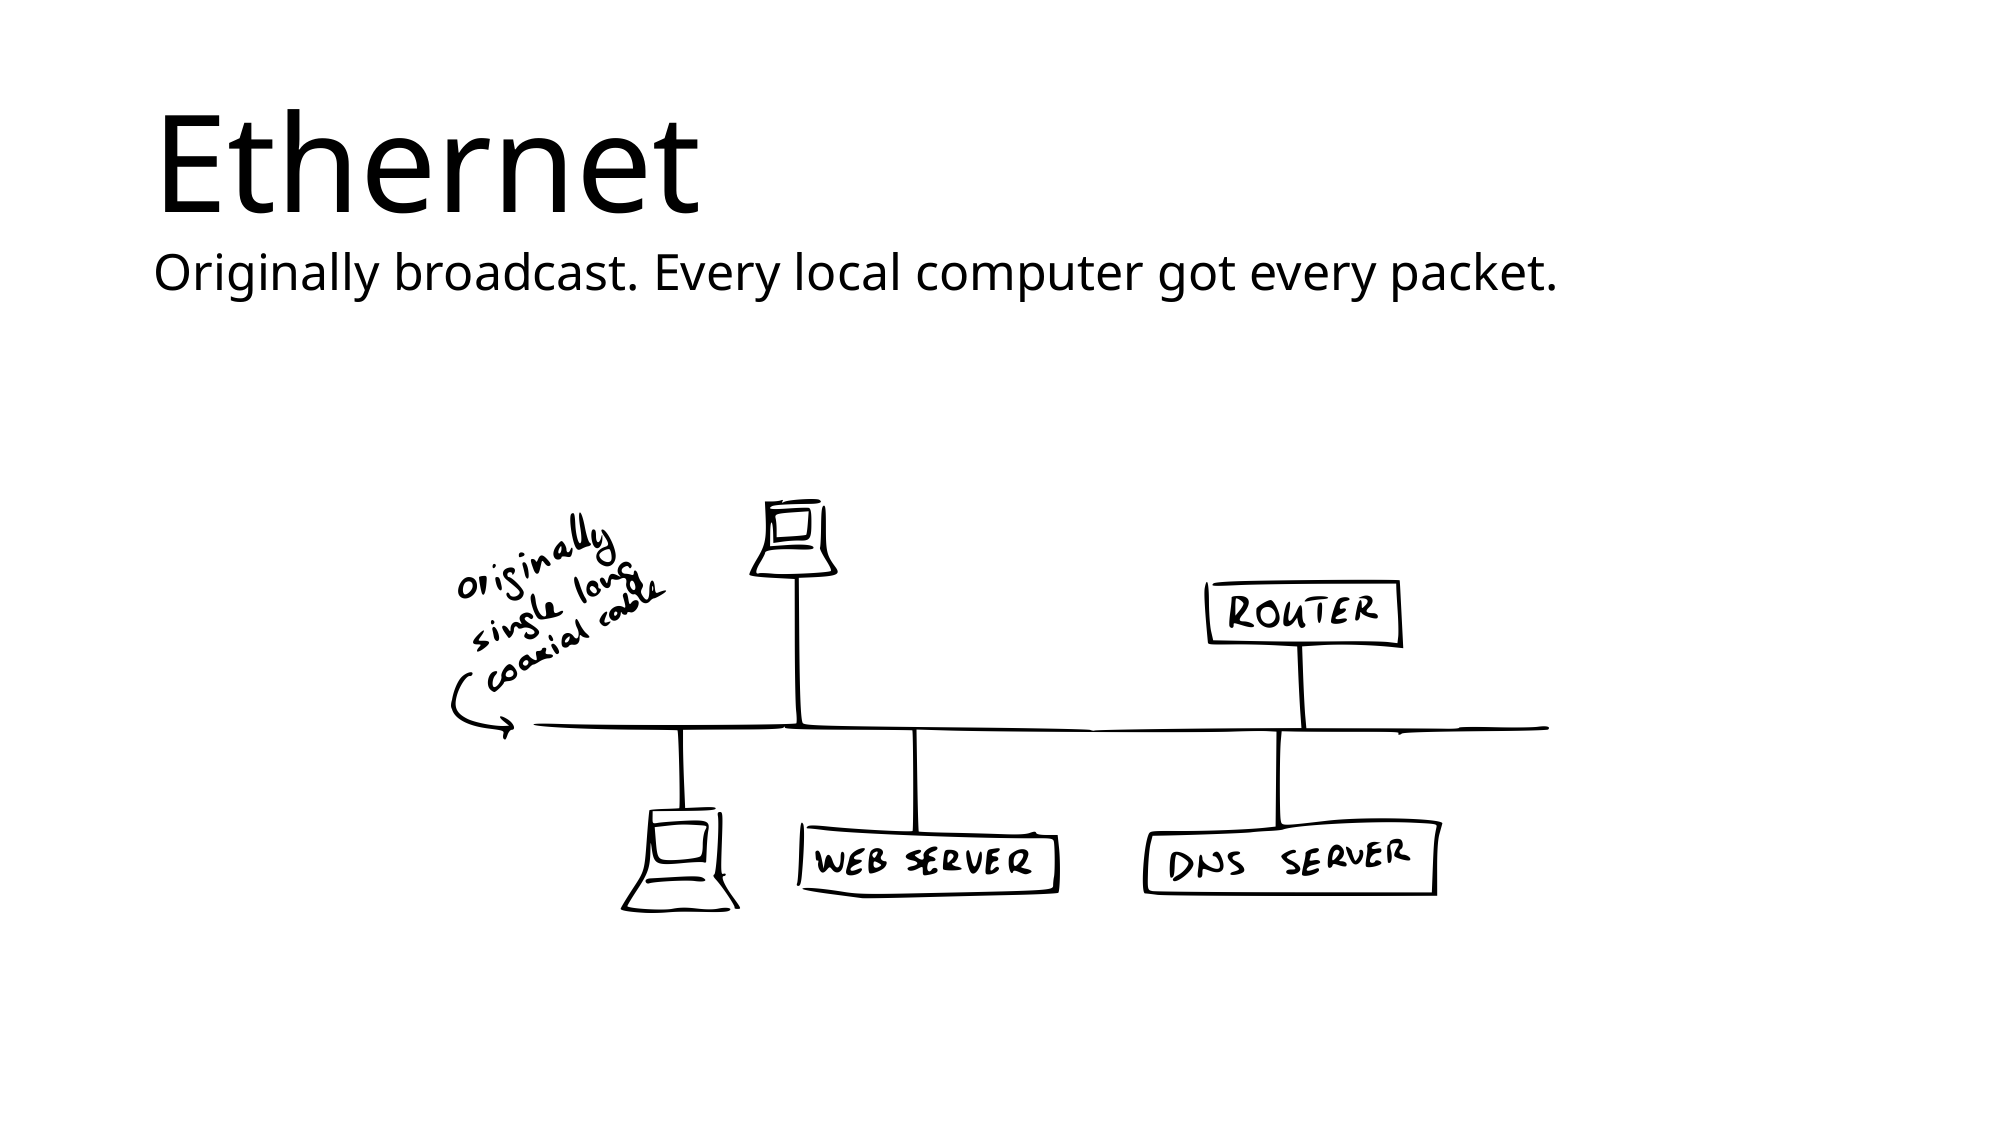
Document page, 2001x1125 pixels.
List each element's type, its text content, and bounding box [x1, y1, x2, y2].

picture [450, 498, 1549, 914]
title Ethernet [137, 59, 1863, 278]
list Originally broadcast. Every local computer got every packet. [138, 240, 1862, 412]
